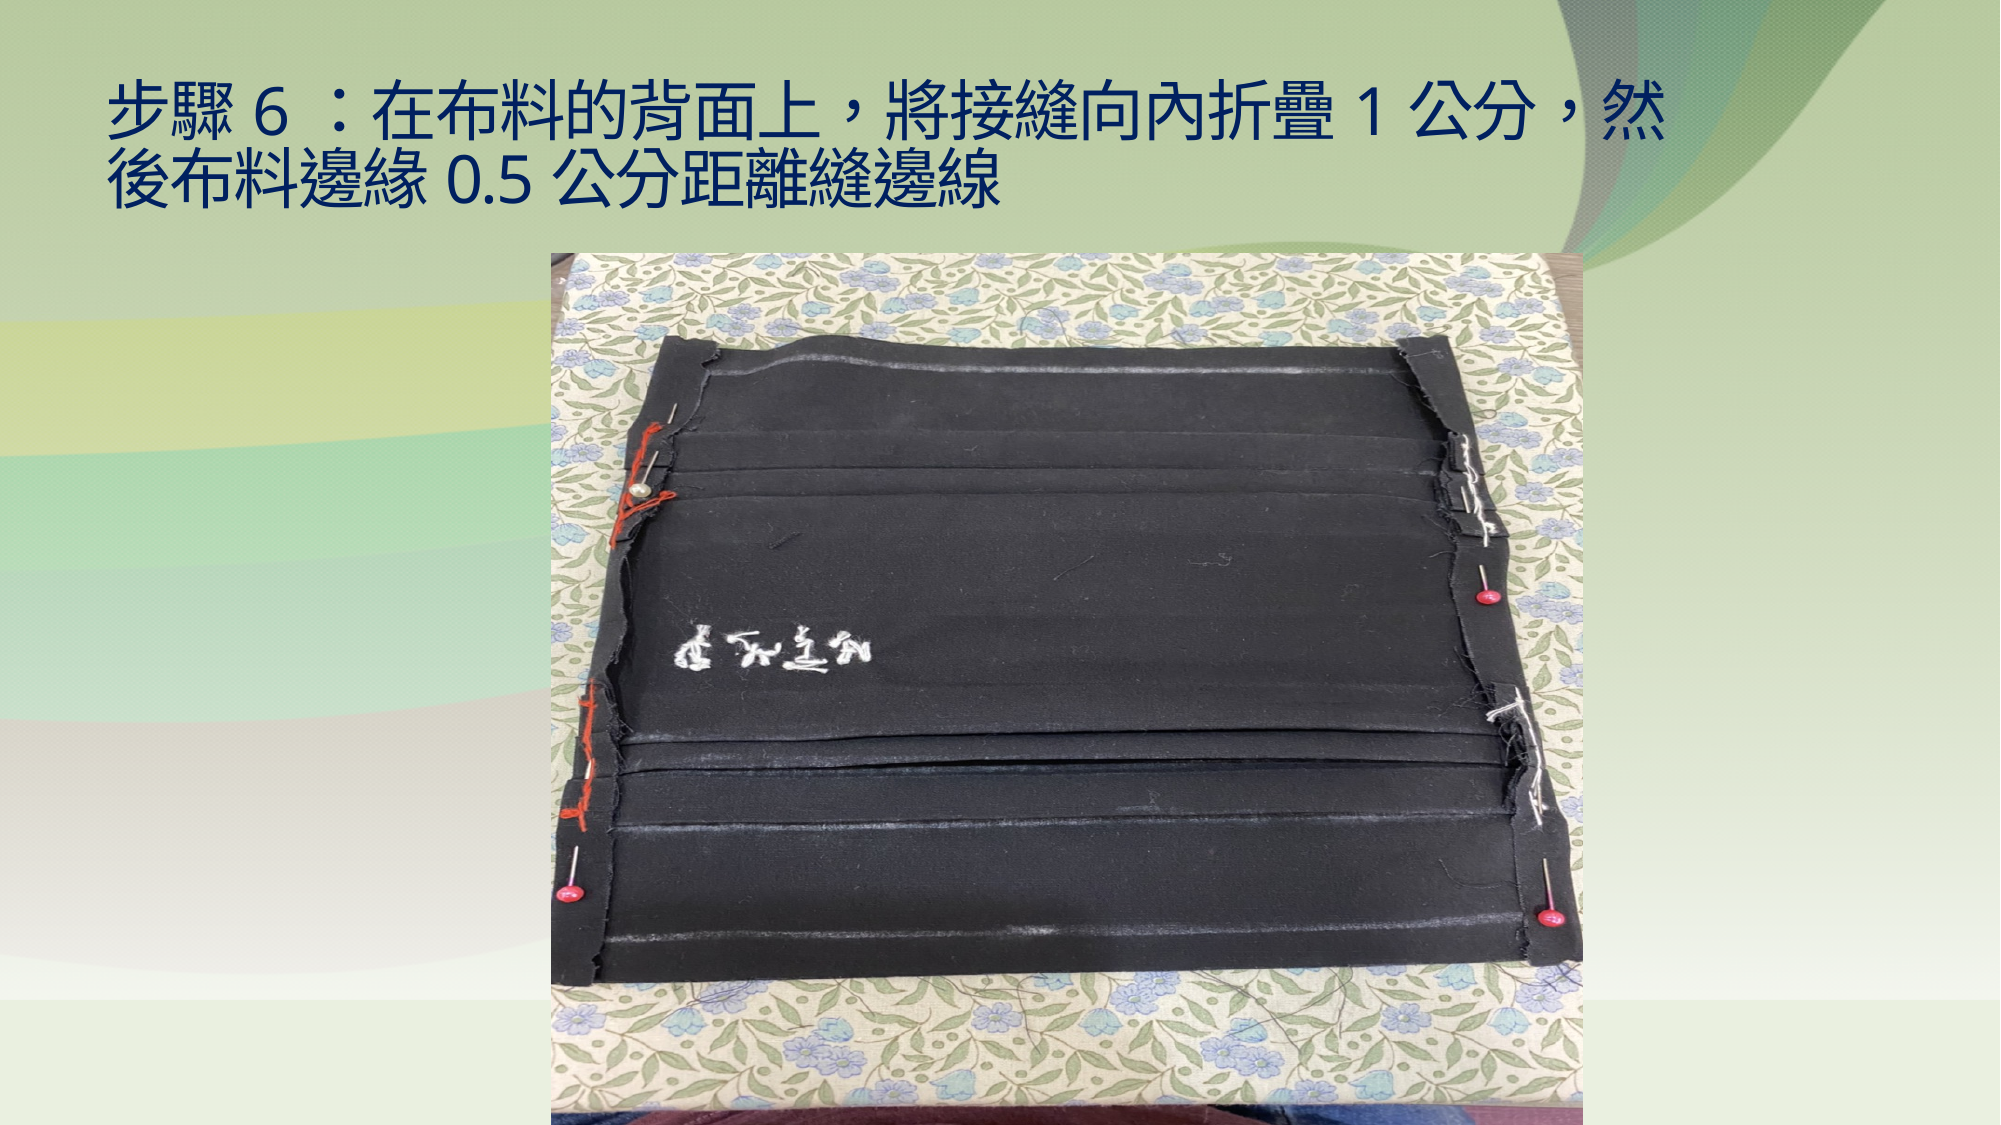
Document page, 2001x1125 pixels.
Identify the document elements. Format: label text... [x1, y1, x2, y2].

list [550, 253, 1584, 1125]
title 步驟6：在布料的背面上，將接縫向內折疊1公分，然後布料邊緣0.5公分距離縫邊線 [90, 45, 1715, 253]
